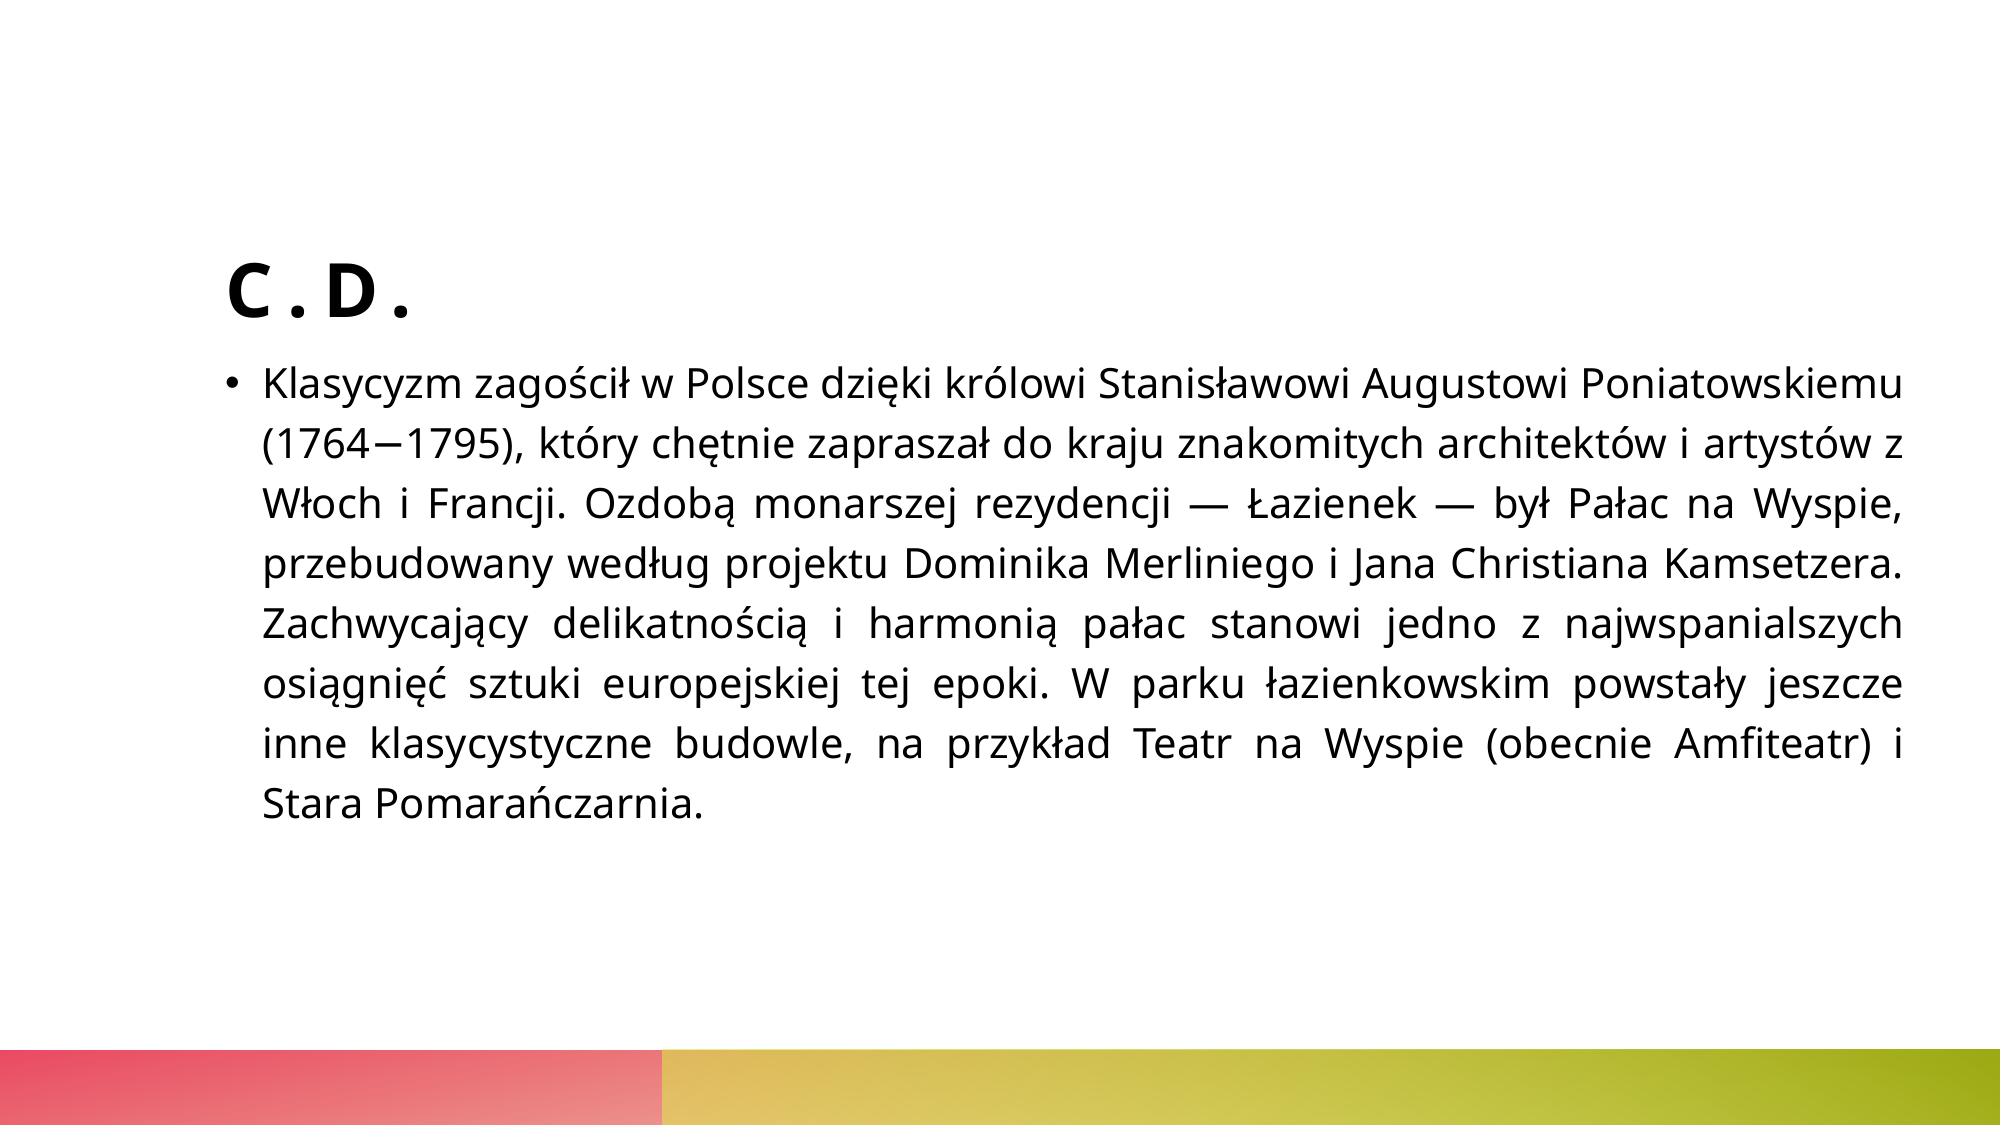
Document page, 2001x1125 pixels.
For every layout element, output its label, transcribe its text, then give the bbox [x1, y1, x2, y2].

list Klasycyzm zagościł w Polsce dzięki królowi Stanisławowi Augustowi Poniatowskiemu (1764−1795), który chętnie zapraszał do kraju znakomitych architektów i artystów z Włoch i Francji. Ozdobą monarszej rezydencji ― Łazienek ― był Pałac na Wyspie, przebudowany według projektu Dominika Merliniego i Jana Christiana Kamsetzera. Zachwycający delikatnością i harmonią pałac stanowi jedno z najwspanialszych osiągnięć sztuki europejskiej tej epoki. W parku łazienkowskim powstały jeszcze inne klasycystyczne budowle, na przykład Teatr na Wyspie (obecnie Amfiteatr) i Stara Pomarańczarnia. [225, 346, 1905, 996]
title c.d. [225, 130, 1905, 333]
